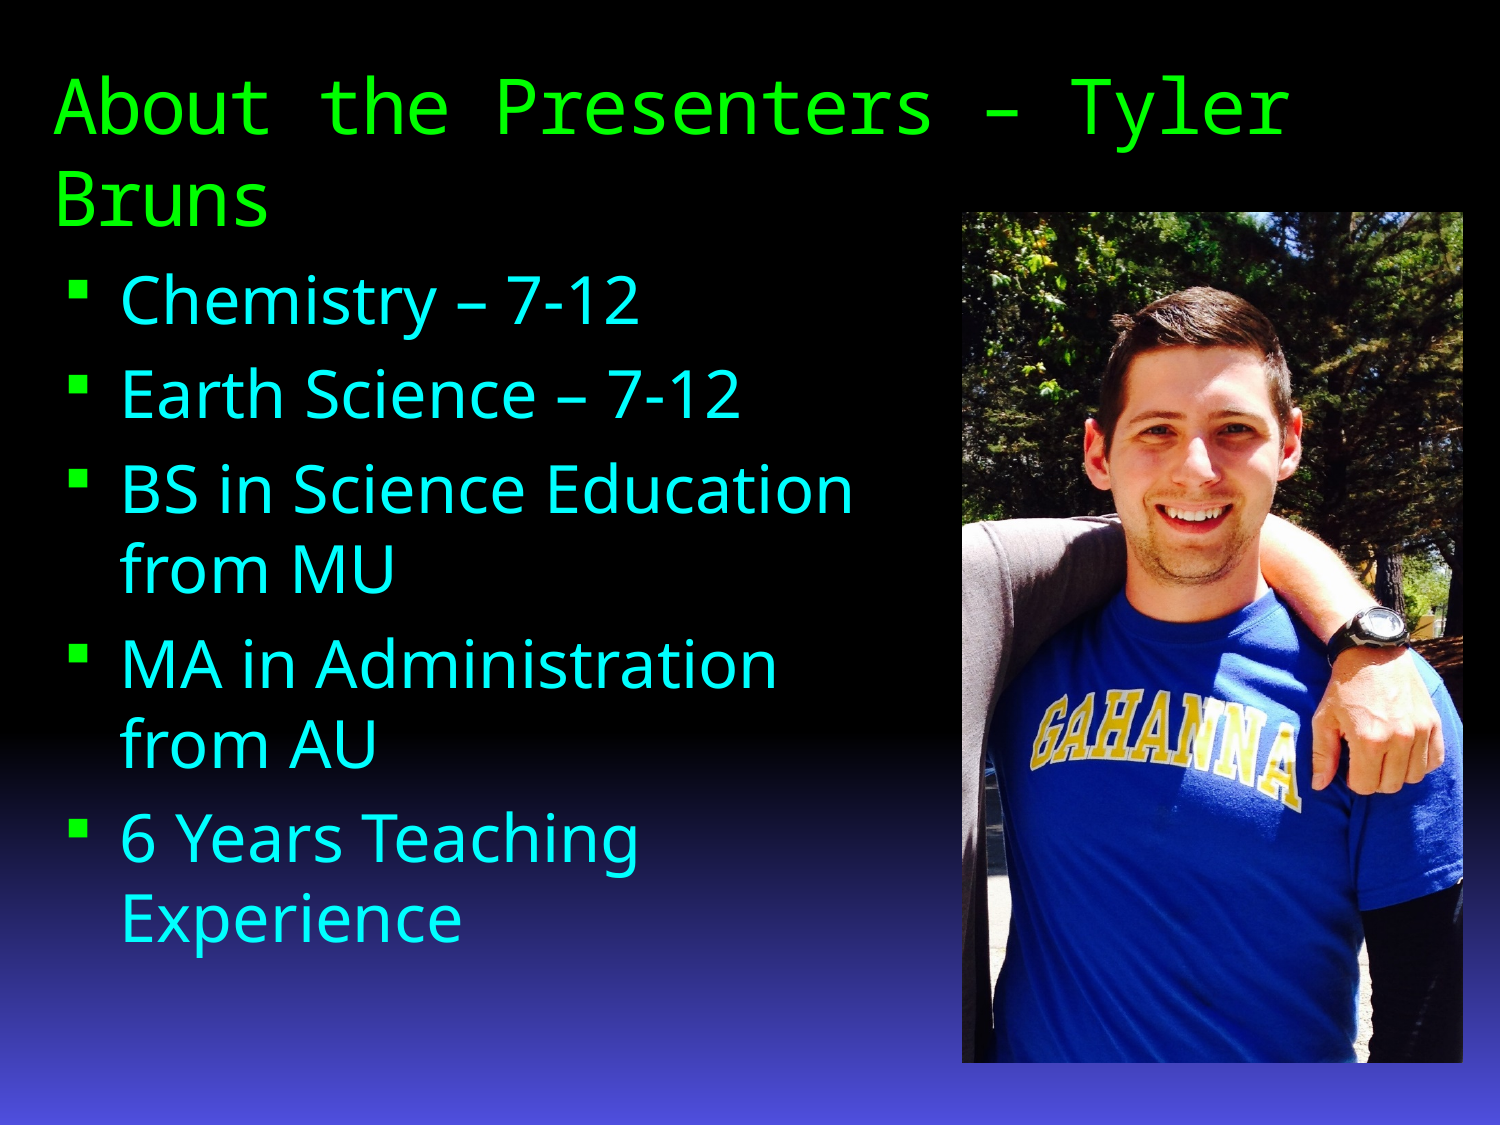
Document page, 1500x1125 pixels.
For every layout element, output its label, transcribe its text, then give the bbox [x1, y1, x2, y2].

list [962, 212, 1463, 1063]
list Chemistry – 7-12 Earth Science – 7-12 BS in Science Education from MU MA in Administration from AU 6 Years Teaching Experience [37, 249, 938, 1063]
title About the Presenters – Tyler Bruns [37, 50, 1463, 200]
